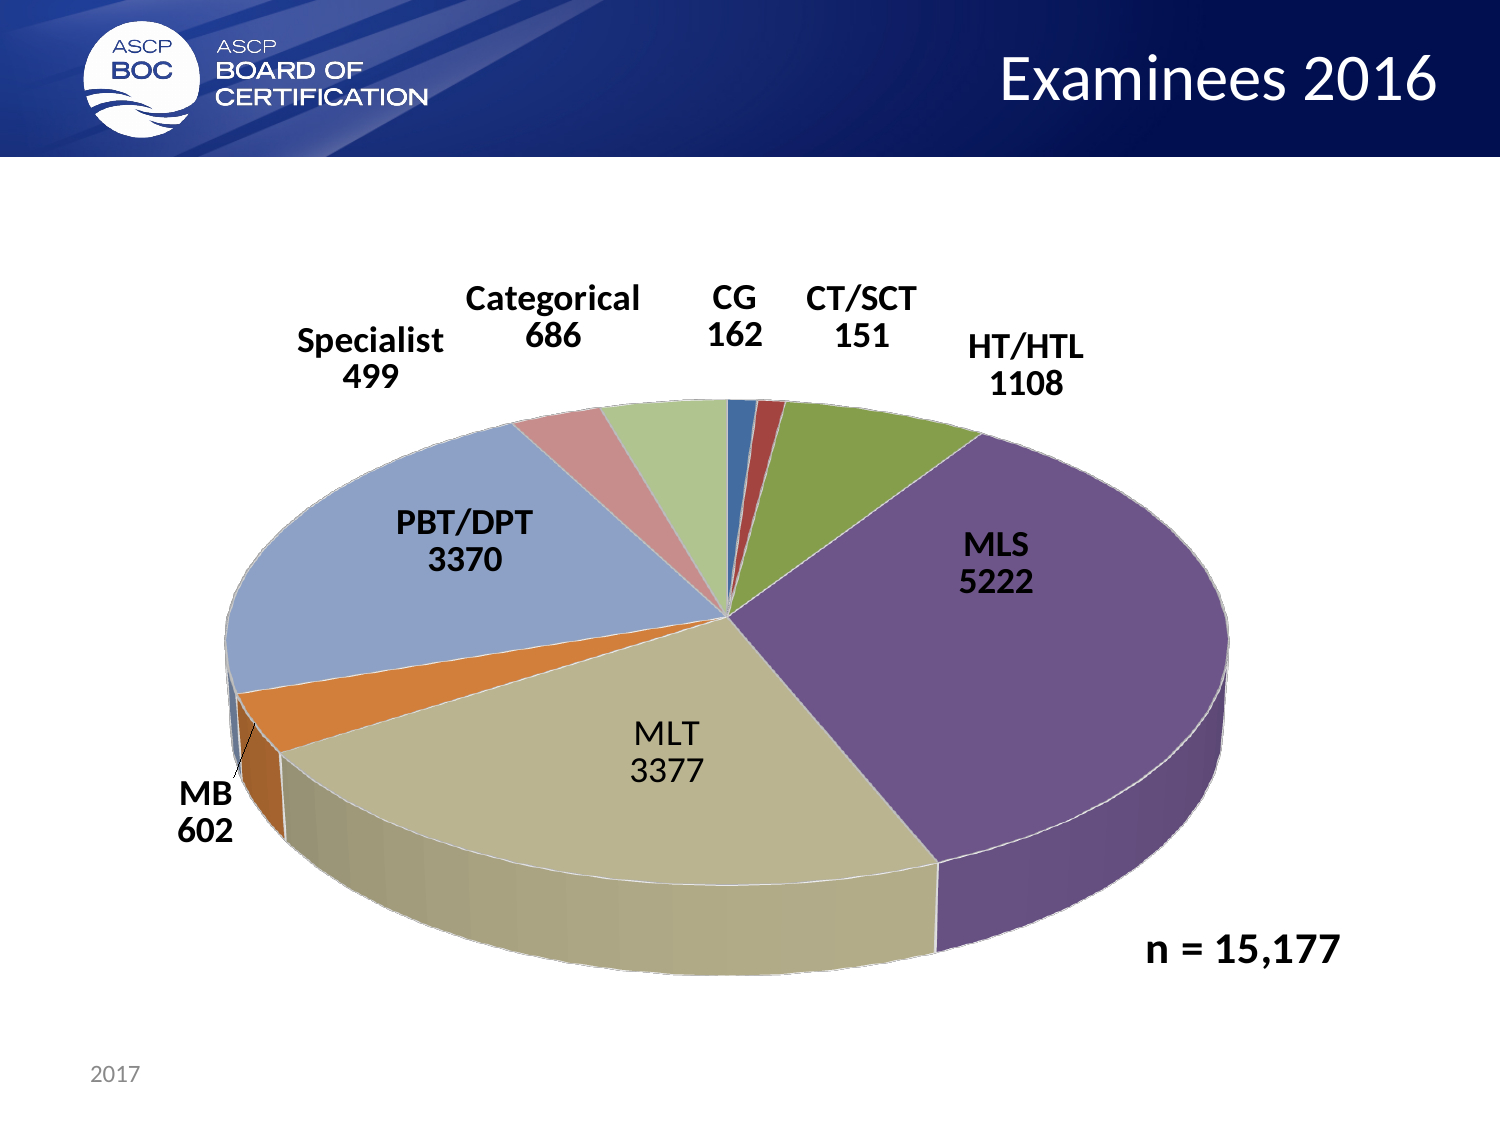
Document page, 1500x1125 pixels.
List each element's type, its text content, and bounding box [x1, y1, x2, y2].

chart [74, 262, 1426, 1036]
slide_number 2017 [75, 1043, 425, 1103]
title Examinees 2016 [103, 26, 1454, 214]
picture [0, 0, 1500, 157]
